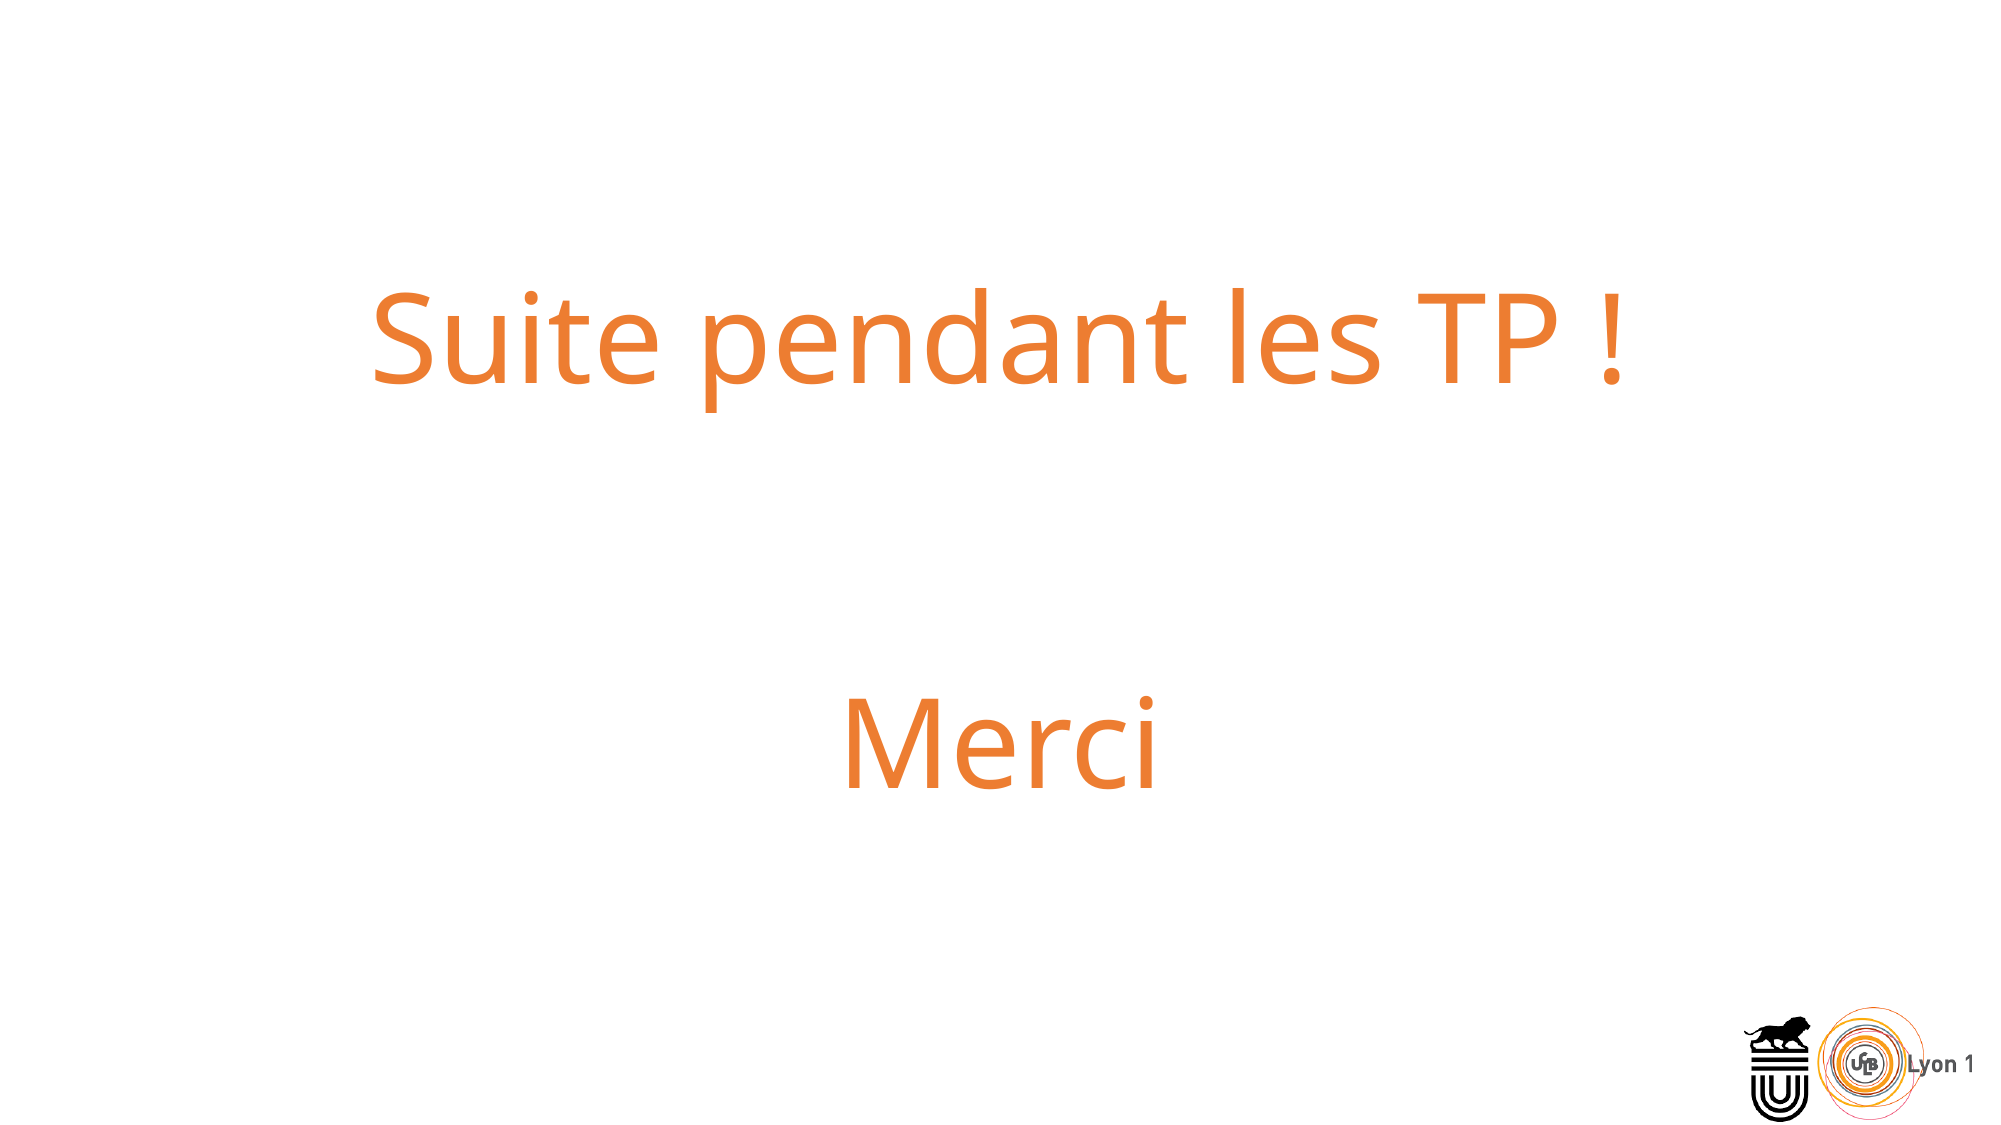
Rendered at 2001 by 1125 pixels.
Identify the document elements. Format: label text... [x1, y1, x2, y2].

picture [1741, 1007, 1972, 1125]
title Suite pendant les TP ! Merci [249, 184, 1750, 824]
